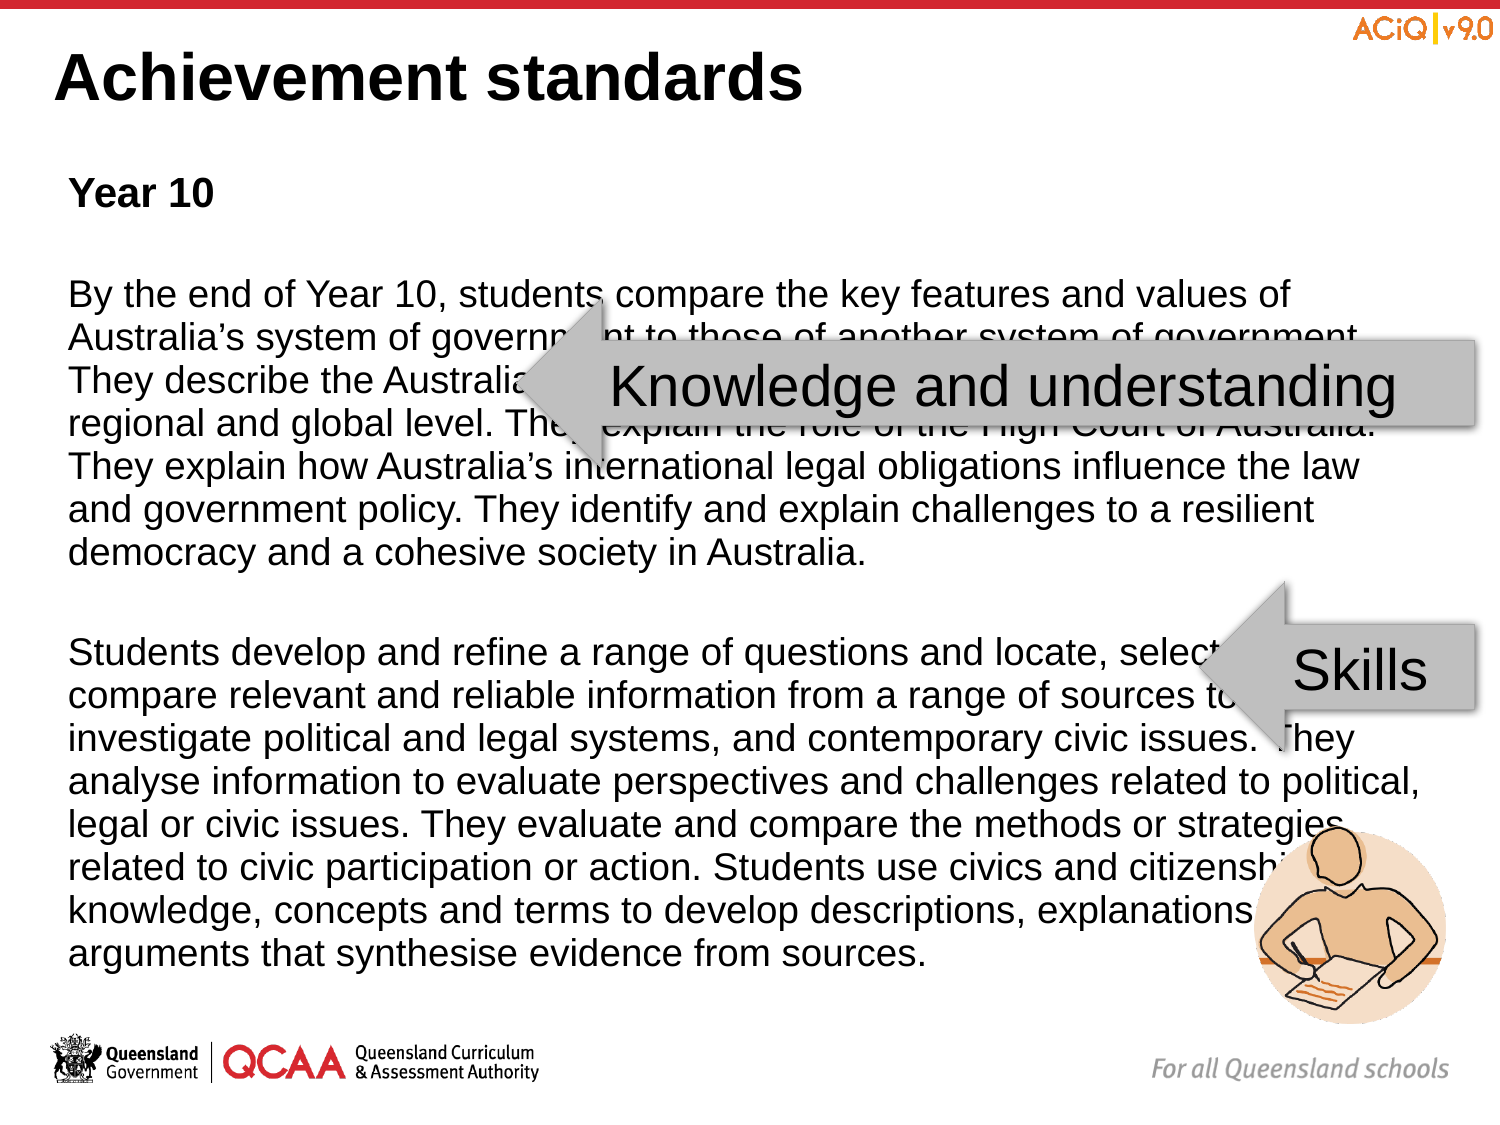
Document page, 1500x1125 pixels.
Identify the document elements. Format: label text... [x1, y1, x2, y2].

title Achievement standards [53, 42, 1447, 116]
picture [1254, 826, 1446, 1024]
picture [1152, 1057, 1449, 1082]
text_box Skills [1199, 581, 1475, 752]
picture [50, 1033, 539, 1083]
picture [1351, 11, 1494, 45]
text_box Knowledge and understanding [516, 297, 1475, 468]
text_box Year 10 By the end of Year 10, students compare the key features and values of Australia’s system of government to those of another system of government. They describe the Australian Government’s role and responsibilities at a regional and global level. They explain the role of the High Court of Australia. They explain how Australia’s international legal obligations influence the law and government policy. They identify and explain challenges to a resilient democracy and a cohesive society in Australia. Students develop and refine a range of questions and locate, select and compare relevant and reliable information from a range of sources to investigate political and legal systems, and contemporary civic issues. They analyse information to evaluate perspectives and challenges related to political, legal or civic issues. They evaluate and compare the methods or strategies related to civic participation or action. Students use civics and citizenship knowledge, concepts and terms to develop descriptions, explanations and arguments that synthesise evidence from sources. [53, 161, 1447, 989]
